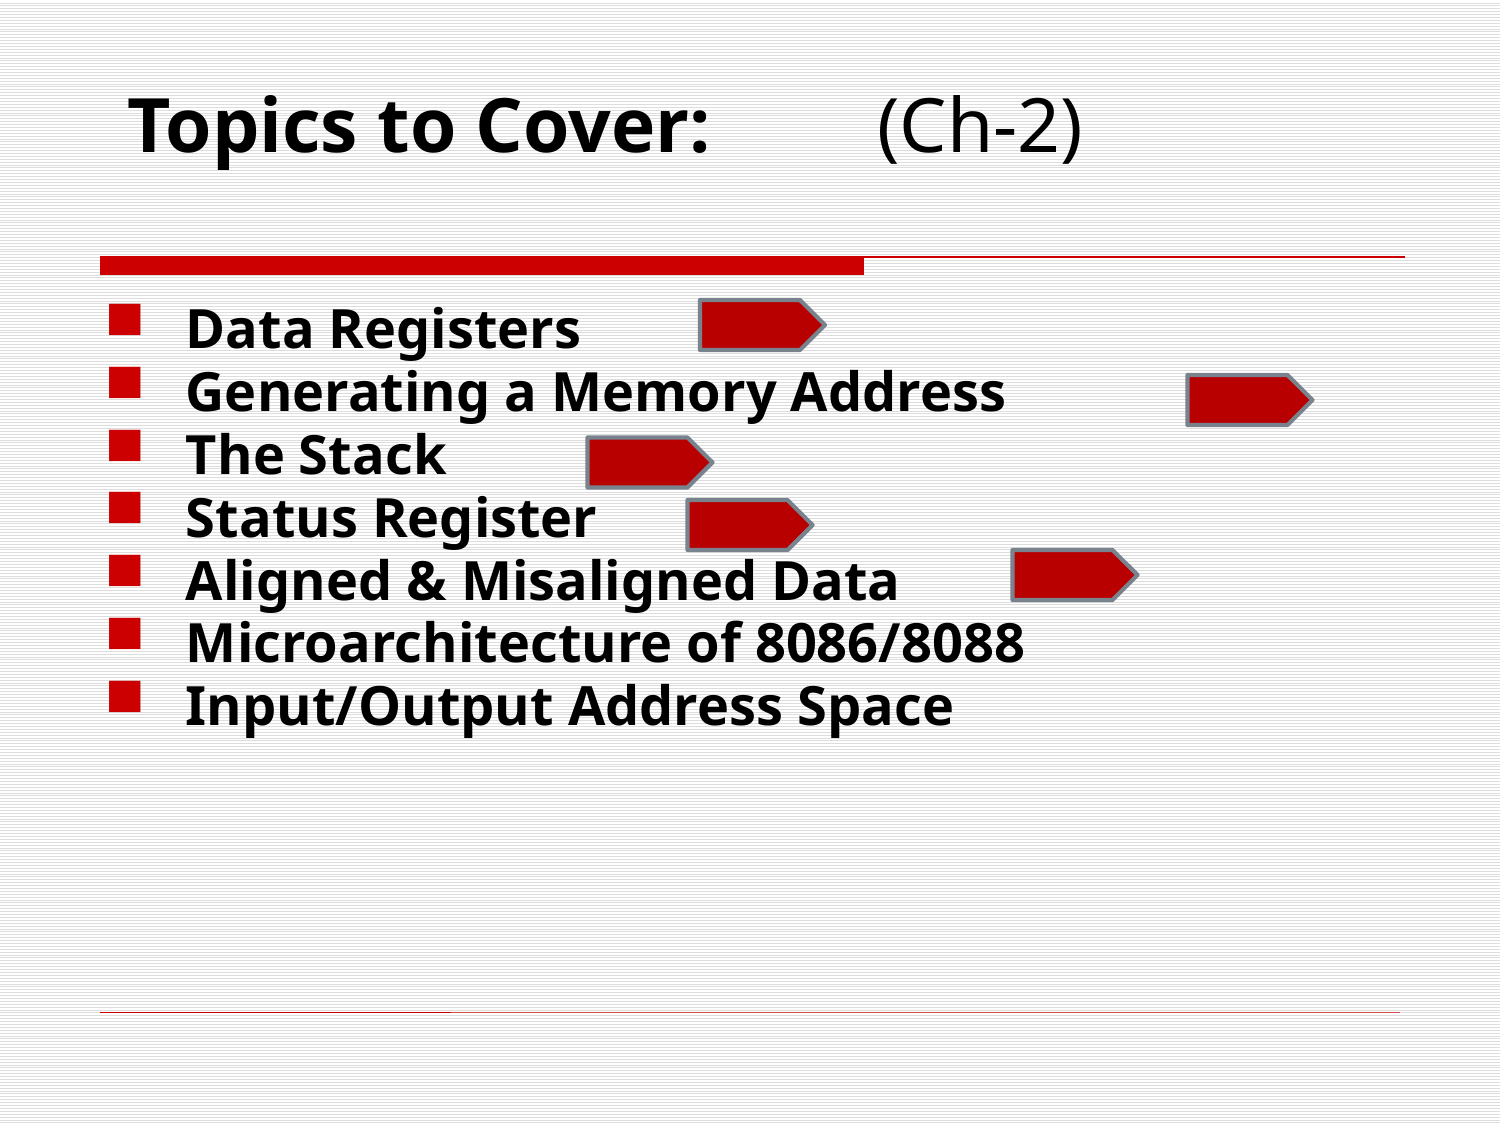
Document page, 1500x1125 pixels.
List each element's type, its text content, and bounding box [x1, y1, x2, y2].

text_box Topics to Cover: (Ch-2) [112, 0, 1388, 175]
text_box [1010, 547, 1140, 603]
text_box [685, 497, 815, 553]
text_box Data Registers Generating a Memory Address The Stack Status Register Aligned & Misaligned Data Microarchitecture of 8086/8088 Input/Output Address Space [12, 299, 1500, 963]
